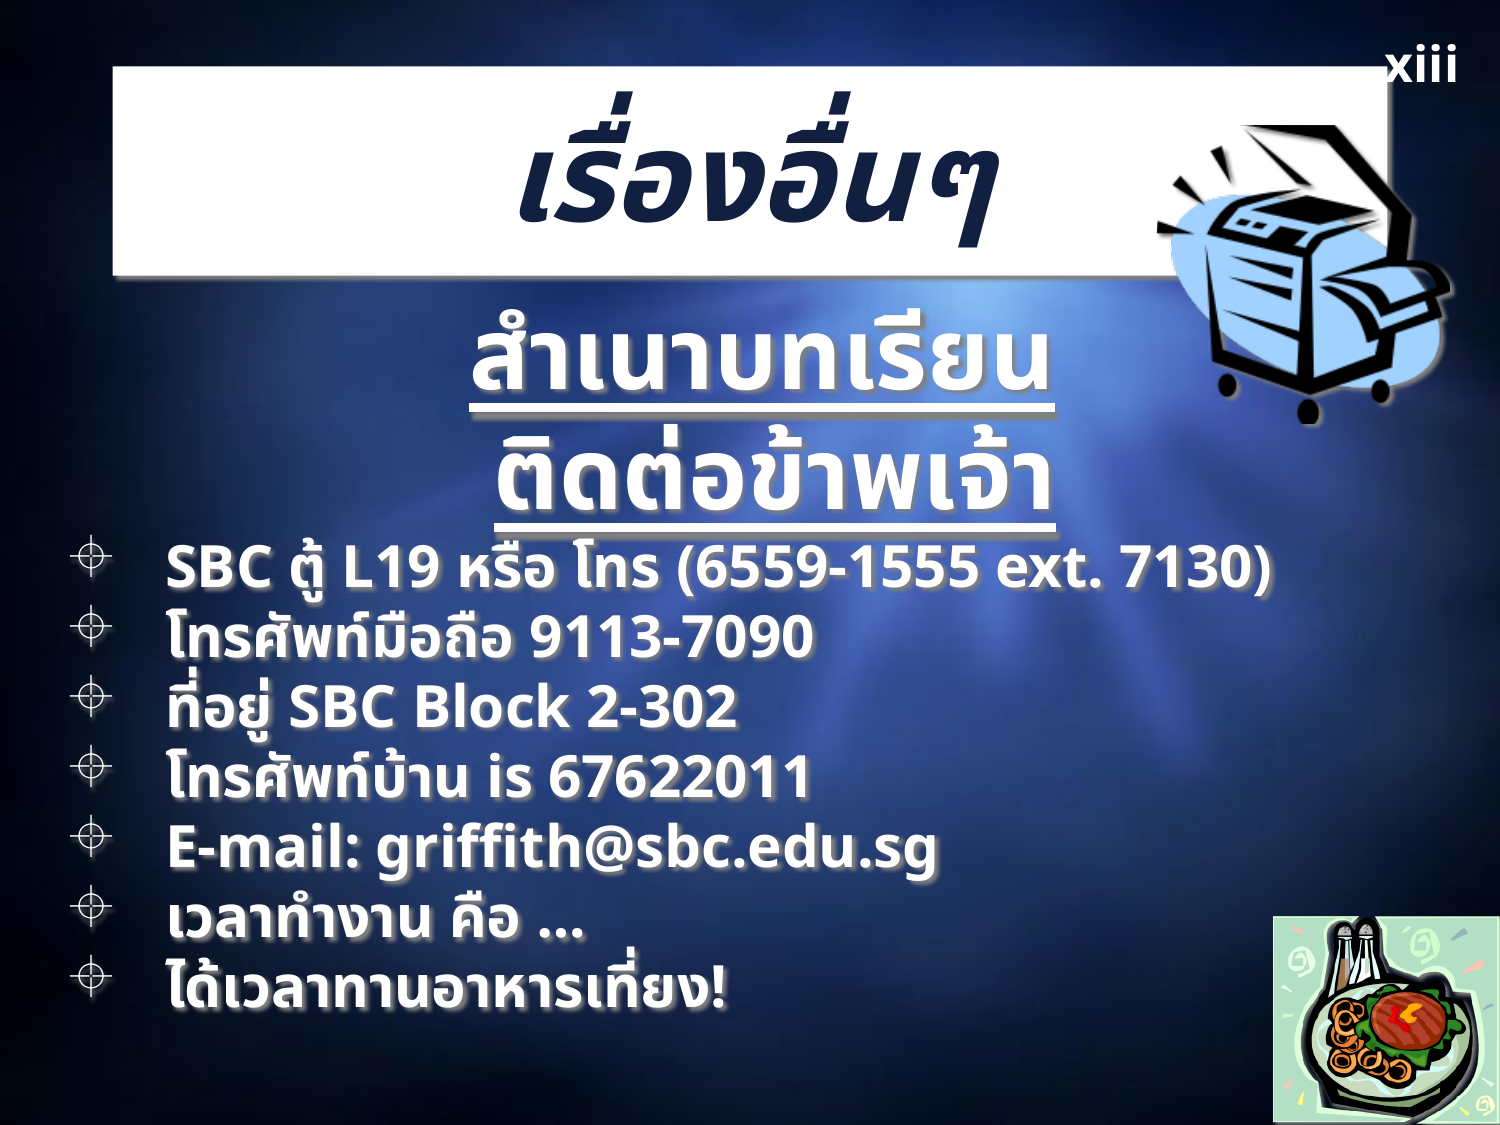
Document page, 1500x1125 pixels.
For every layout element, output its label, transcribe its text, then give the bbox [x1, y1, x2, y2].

text_box xiii [1369, 24, 1475, 100]
picture [0, 0, 1500, 1125]
title เรื่องอื่นๆ [112, 66, 1388, 276]
list สำเนาบทเรียน ติดต่อข้าพเจ้า SBC ตู้ L19 หรือ โทร (6559-1555 ext. 7130) โทรศัพท์มือถือ 9113-7090 ที่อยู่ SBC Block 2-302 โทรศัพท์บ้าน is 67622011 E-mail: griffith@sbc.edu.sg เวลาทำงาน คือ … ได้เวลาทานอาหารเที่ยง! [49, 281, 1500, 1125]
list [1156, 124, 1451, 424]
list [1272, 913, 1500, 1125]
